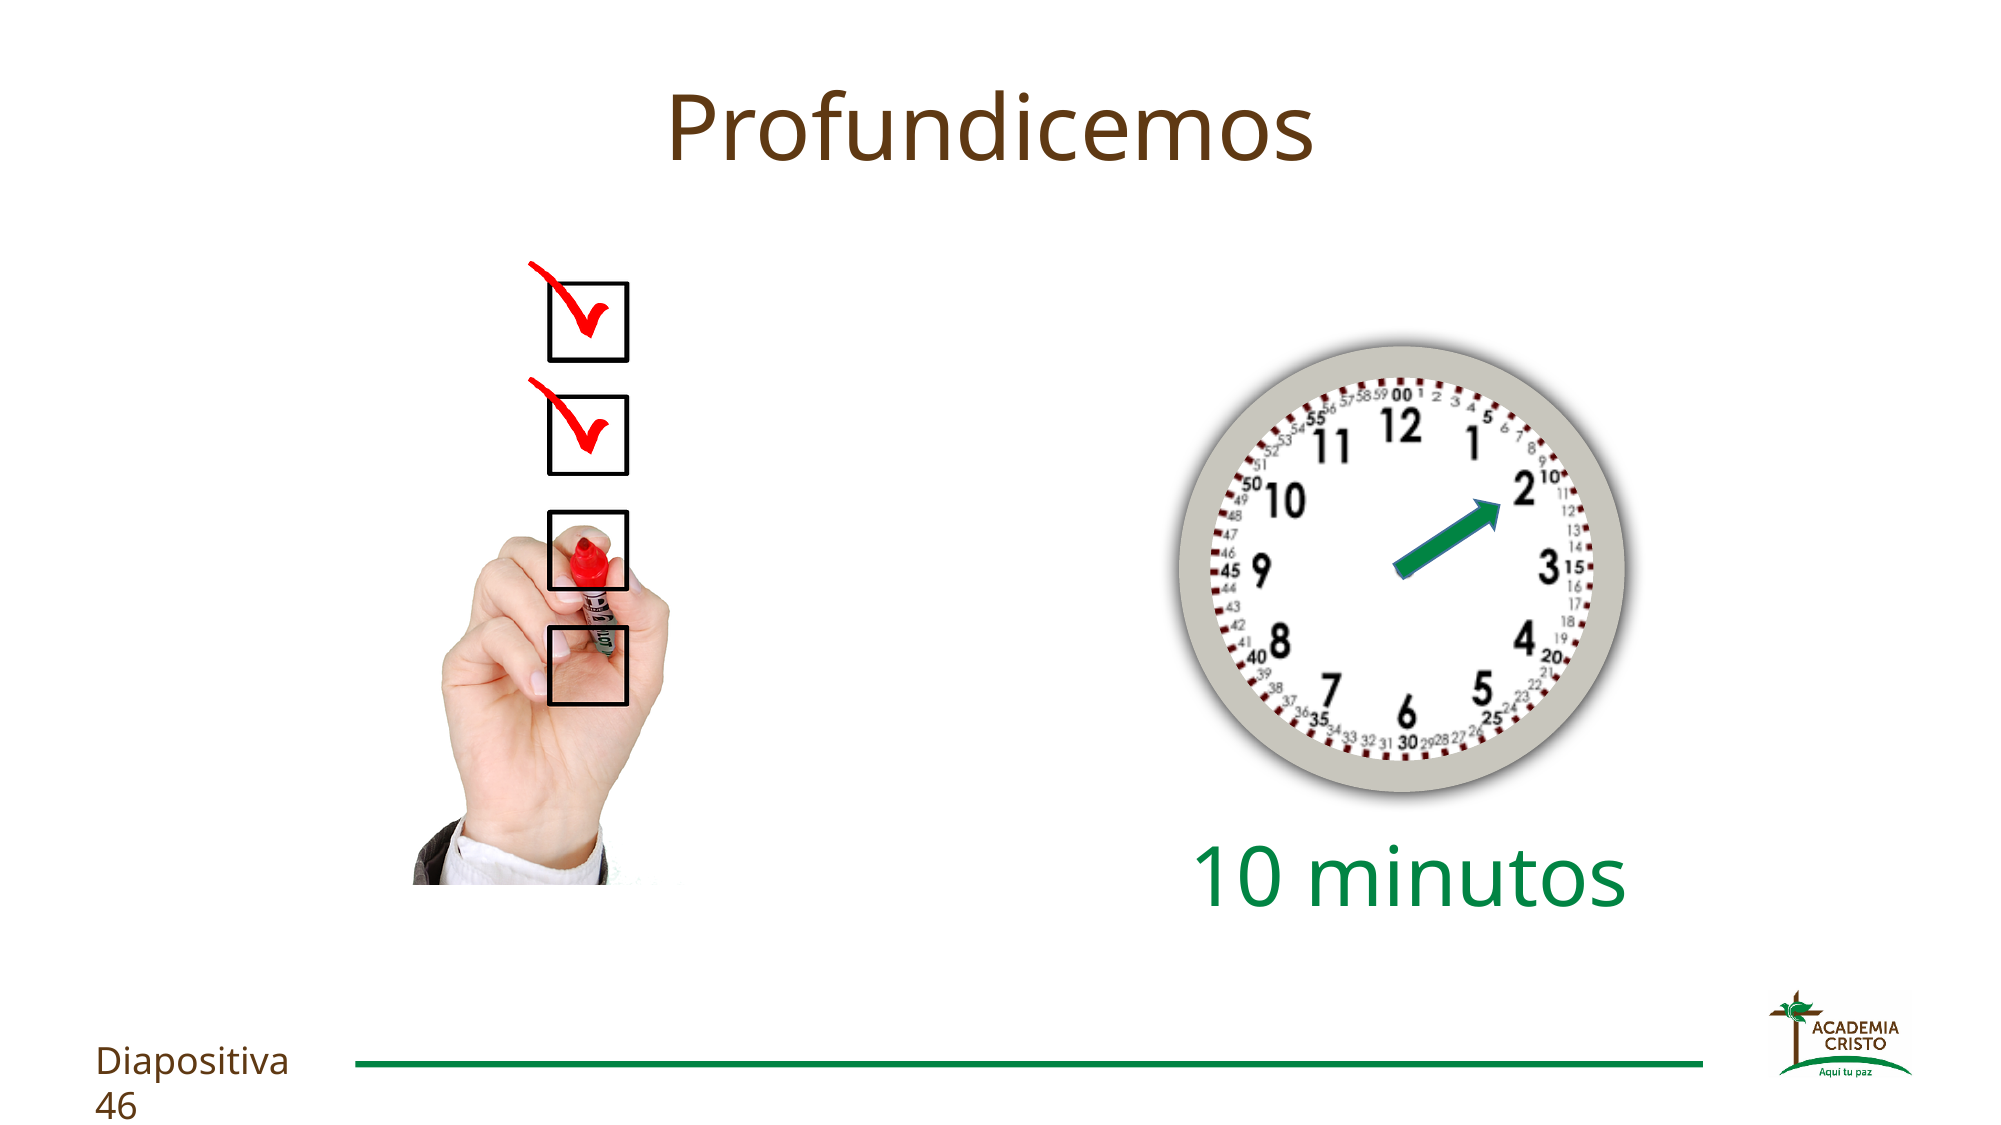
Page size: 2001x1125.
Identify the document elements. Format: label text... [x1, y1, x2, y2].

text_box 10 minutos [1114, 816, 1703, 931]
picture [79, 240, 957, 885]
picture [1760, 984, 1922, 1091]
picture [1194, 361, 1610, 777]
text_box Diapositiva 46 [80, 1029, 356, 1125]
text_box Profundicemos [140, 61, 1841, 187]
